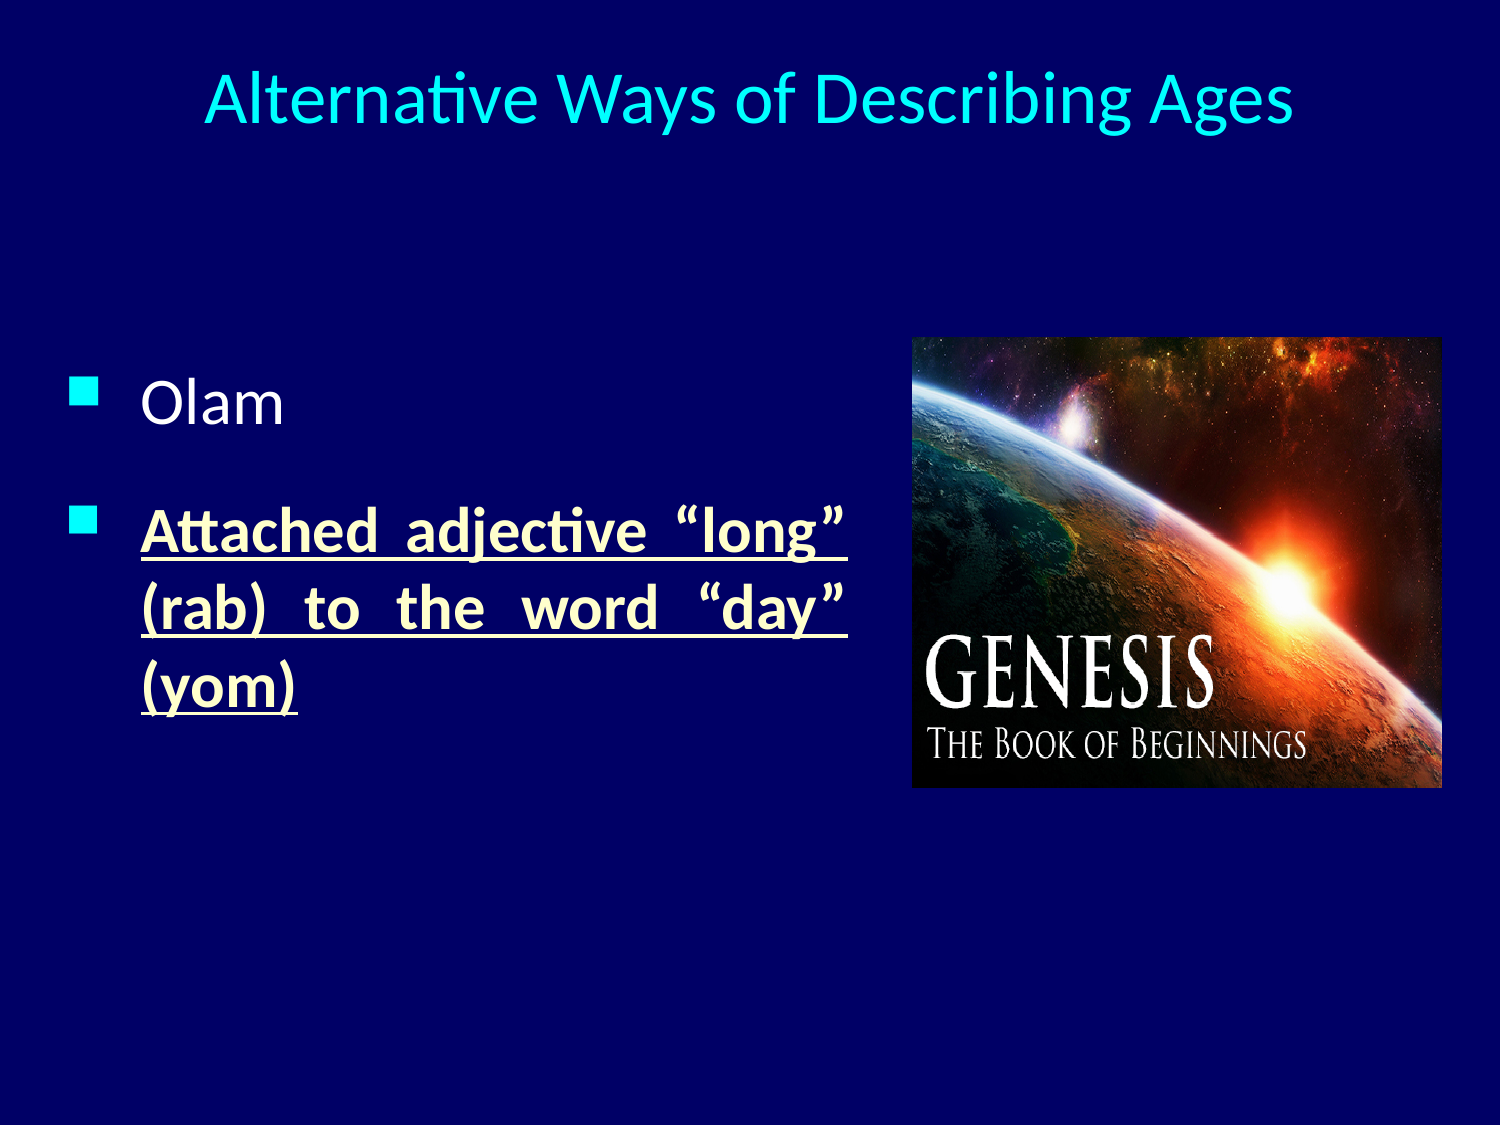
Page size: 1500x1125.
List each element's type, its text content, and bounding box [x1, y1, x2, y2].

picture [948, 464, 957, 469]
list Olam Attached adjective “long” (rab) to the word “day” (yom) [49, 349, 863, 776]
title Alternative Ways of Describing Ages [112, 37, 1388, 150]
picture [912, 337, 1443, 788]
